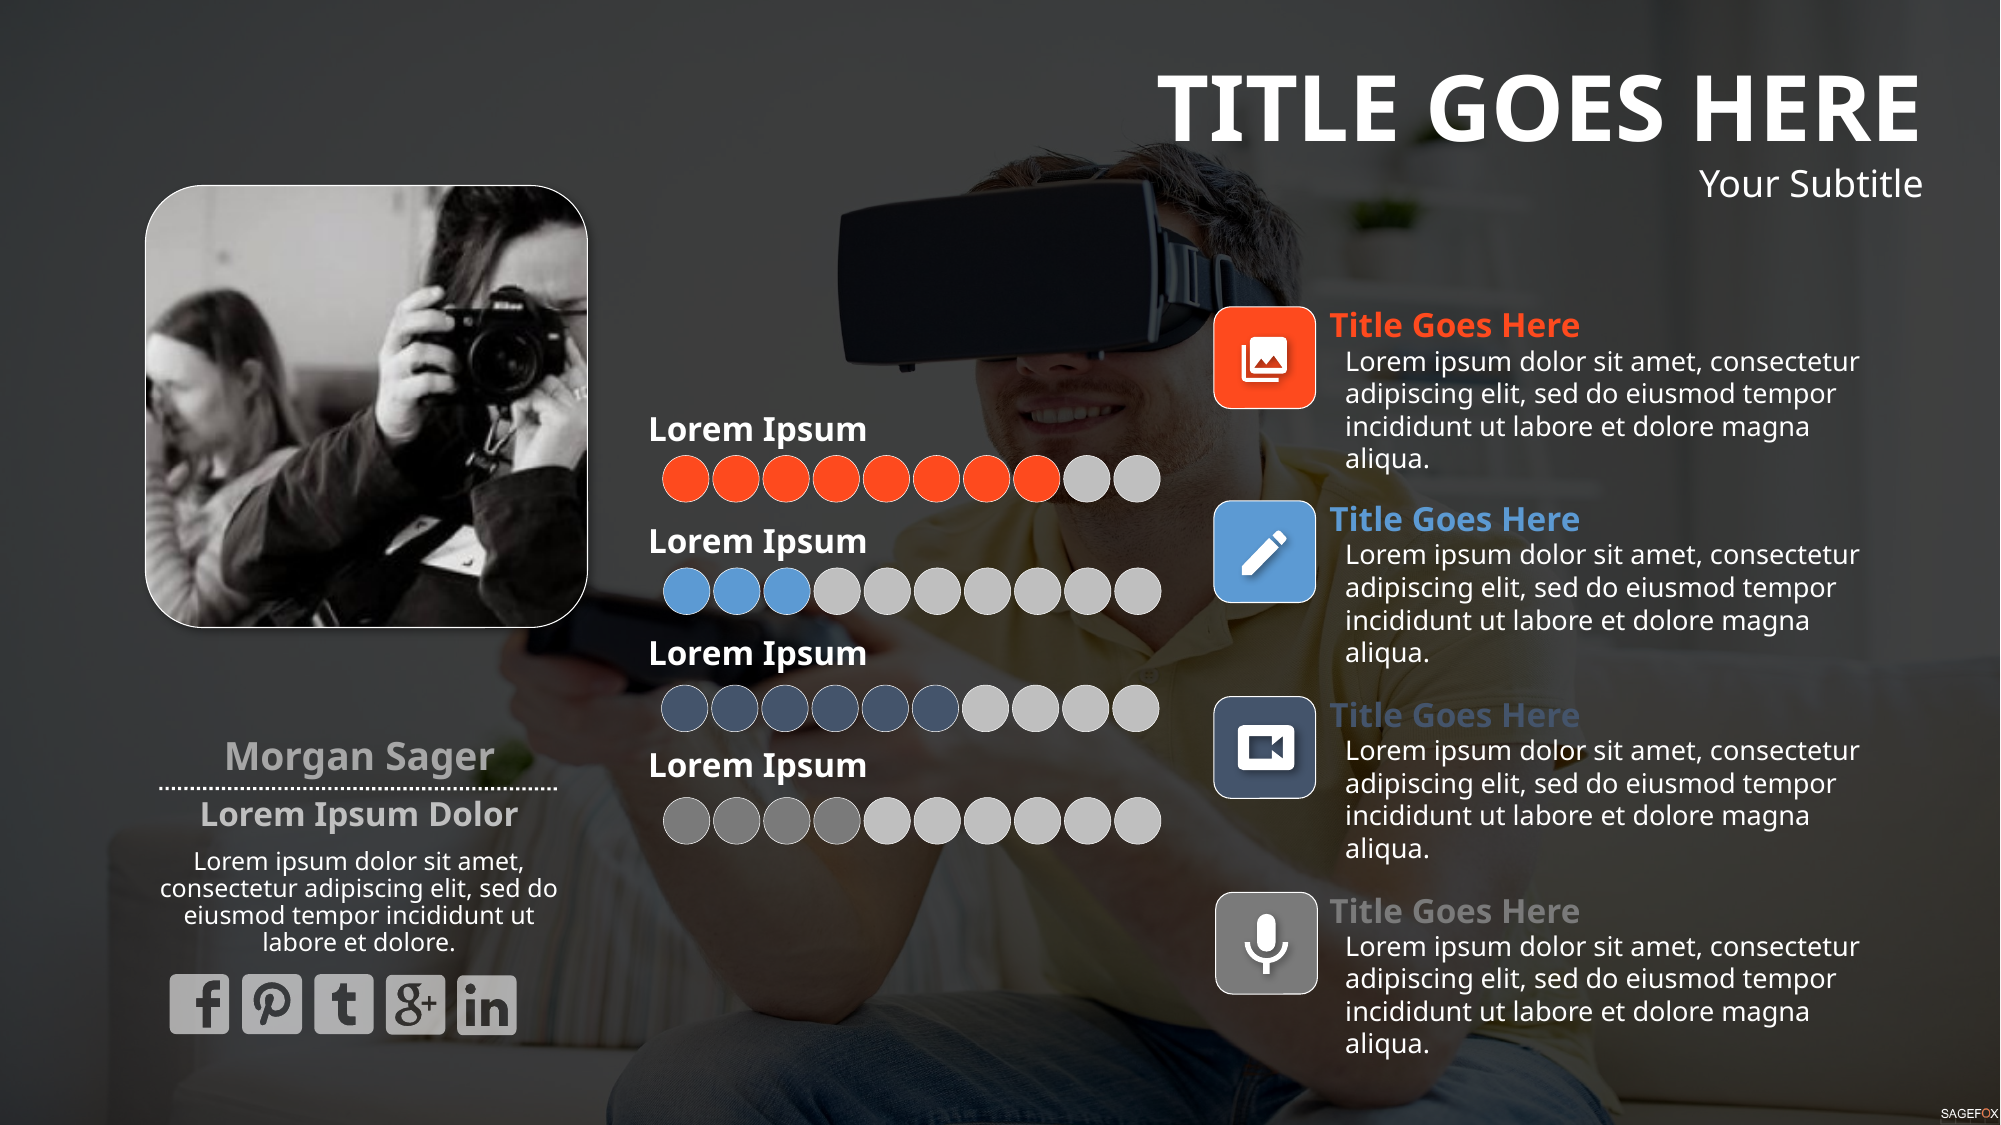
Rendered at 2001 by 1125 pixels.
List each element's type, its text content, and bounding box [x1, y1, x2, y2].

list Morgan Sager [184, 736, 535, 779]
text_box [1213, 500, 1316, 603]
text_box Lorem Ipsum [633, 624, 883, 680]
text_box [663, 567, 1162, 615]
picture [0, 0, 2001, 1125]
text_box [1213, 306, 1316, 409]
text_box Lorem Ipsum [633, 401, 883, 456]
list Lorem Ipsum Dolor [184, 794, 535, 837]
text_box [662, 455, 1161, 503]
text_box Lorem Ipsum [633, 512, 883, 568]
list Lorem ipsum dolor sit amet, consectetur adipiscing elit, sed do eiusmod tempor incididunt ut labore et dolore. [159, 848, 560, 962]
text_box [1213, 696, 1316, 799]
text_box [1215, 892, 1318, 995]
text_box TITLE GOES HERE Your Subtitle [1035, 42, 1939, 212]
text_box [661, 685, 1160, 732]
text_box Lorem Ipsum [633, 736, 883, 792]
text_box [663, 797, 1161, 845]
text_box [1345, 693, 1875, 833]
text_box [1345, 498, 1875, 637]
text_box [1345, 304, 1875, 443]
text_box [1345, 889, 1875, 1028]
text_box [169, 974, 517, 1036]
